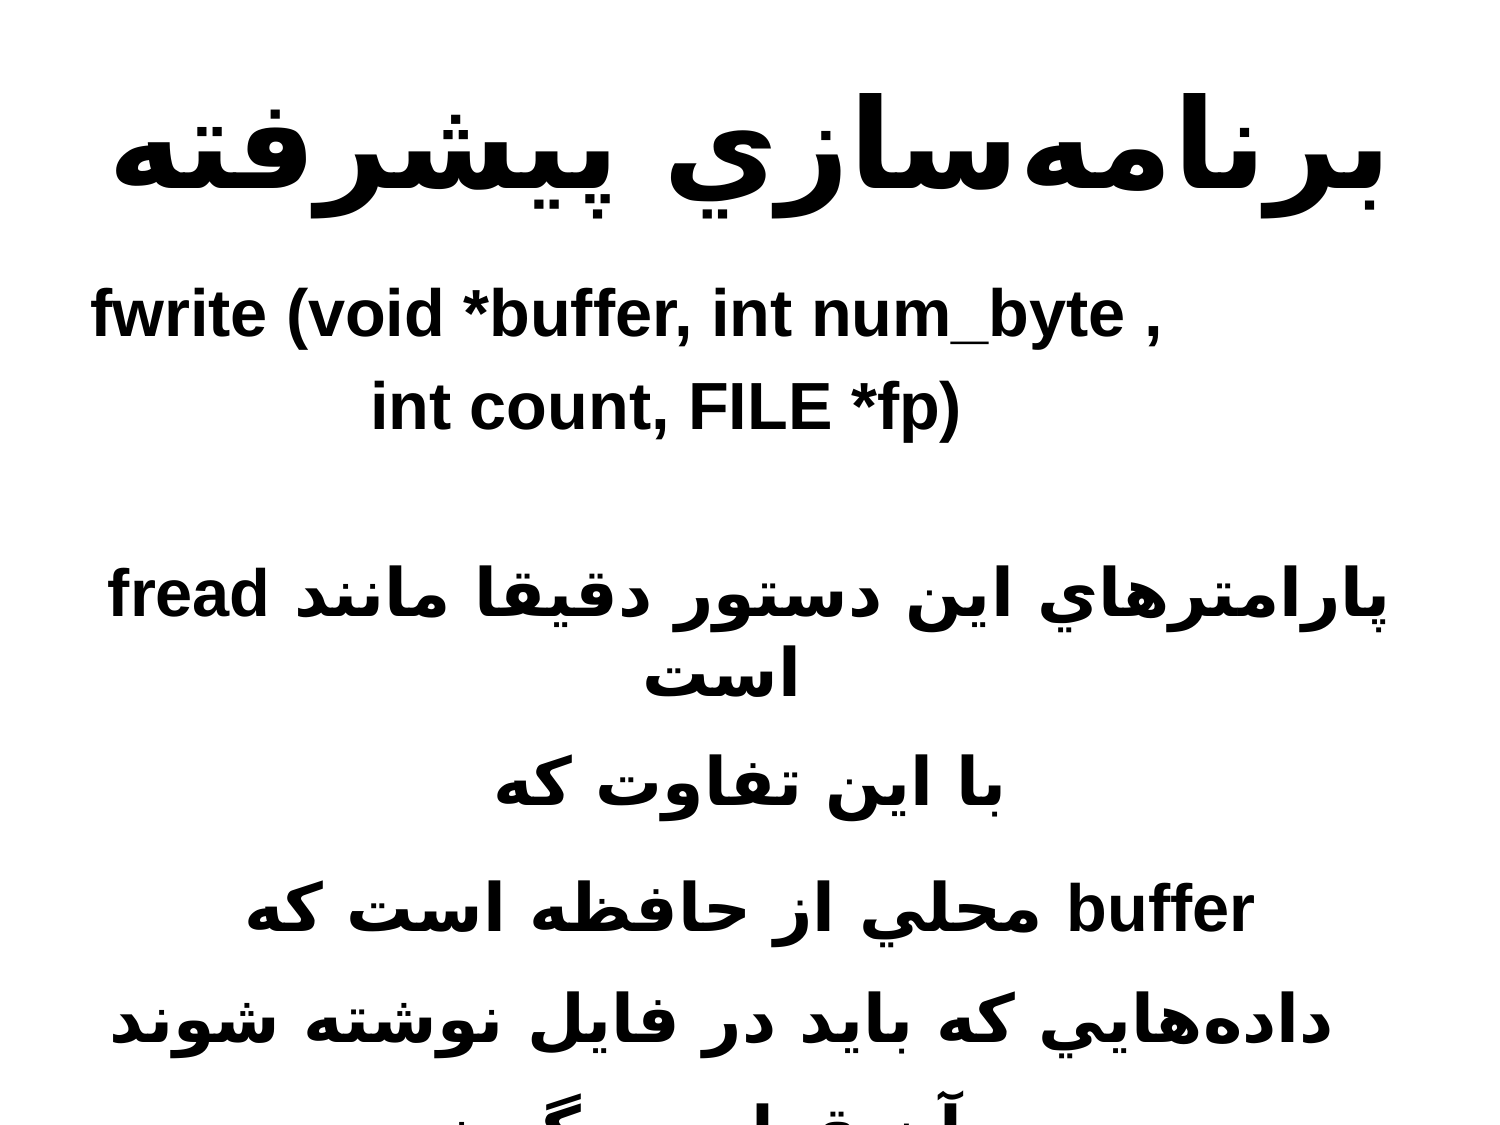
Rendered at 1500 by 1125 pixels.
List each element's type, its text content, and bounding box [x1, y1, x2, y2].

list fwrite (void *buffer, int num_byte , int count, FILE *fp) پارامترهاي اين دستور دقيقا مانند fread است با اين تفاوت که buffer محلي از حافظه است که داده‌هايي که بايد در فايل نوشته شوند در آن قرار مي‌گيرند. [74, 262, 1426, 1006]
title برنامه‌سازي پيشرفته [74, 44, 1426, 233]
